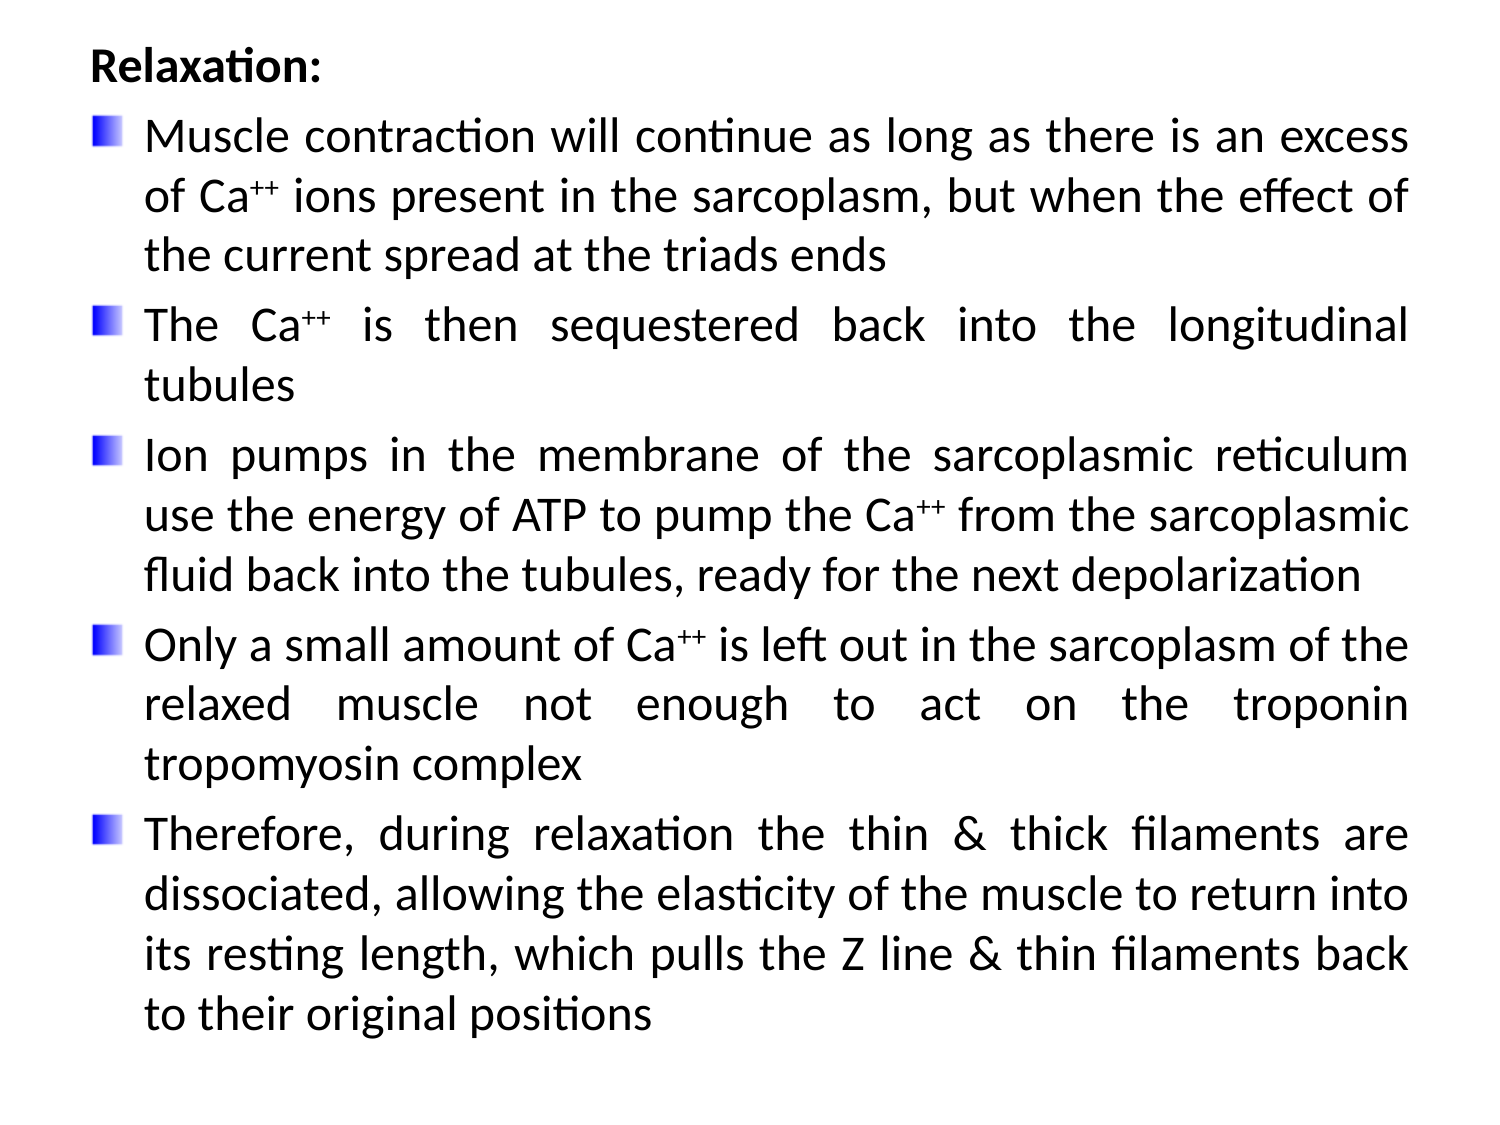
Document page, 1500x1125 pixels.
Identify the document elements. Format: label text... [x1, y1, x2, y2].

picture [90, 433, 127, 470]
list Relaxation: Muscle contraction will continue as long as there is an excess of Ca++ ions present in the sarcoplasm, but when the effect of the current spread at the triads ends The Ca++ is then sequestered back into the longitudinal tubules Ion pumps in the membrane of the sarcoplasmic reticulum use the energy of ATP to pump the Ca++ from the sarcoplasmic fluid back into the tubules, ready for the next depolarization Only a small amount of Ca++ is left out in the sarcoplasm of the relaxed muscle not enough to act on the troponin tropomyosin complex Therefore, during relaxation the thin & thick filaments are dissociated, allowing the elasticity of the muscle to return into its resting length, which pulls the Z line & thin filaments back to their original positions [75, 24, 1425, 1100]
picture [90, 622, 127, 660]
picture [90, 812, 127, 849]
picture [90, 303, 127, 340]
picture [90, 113, 127, 151]
